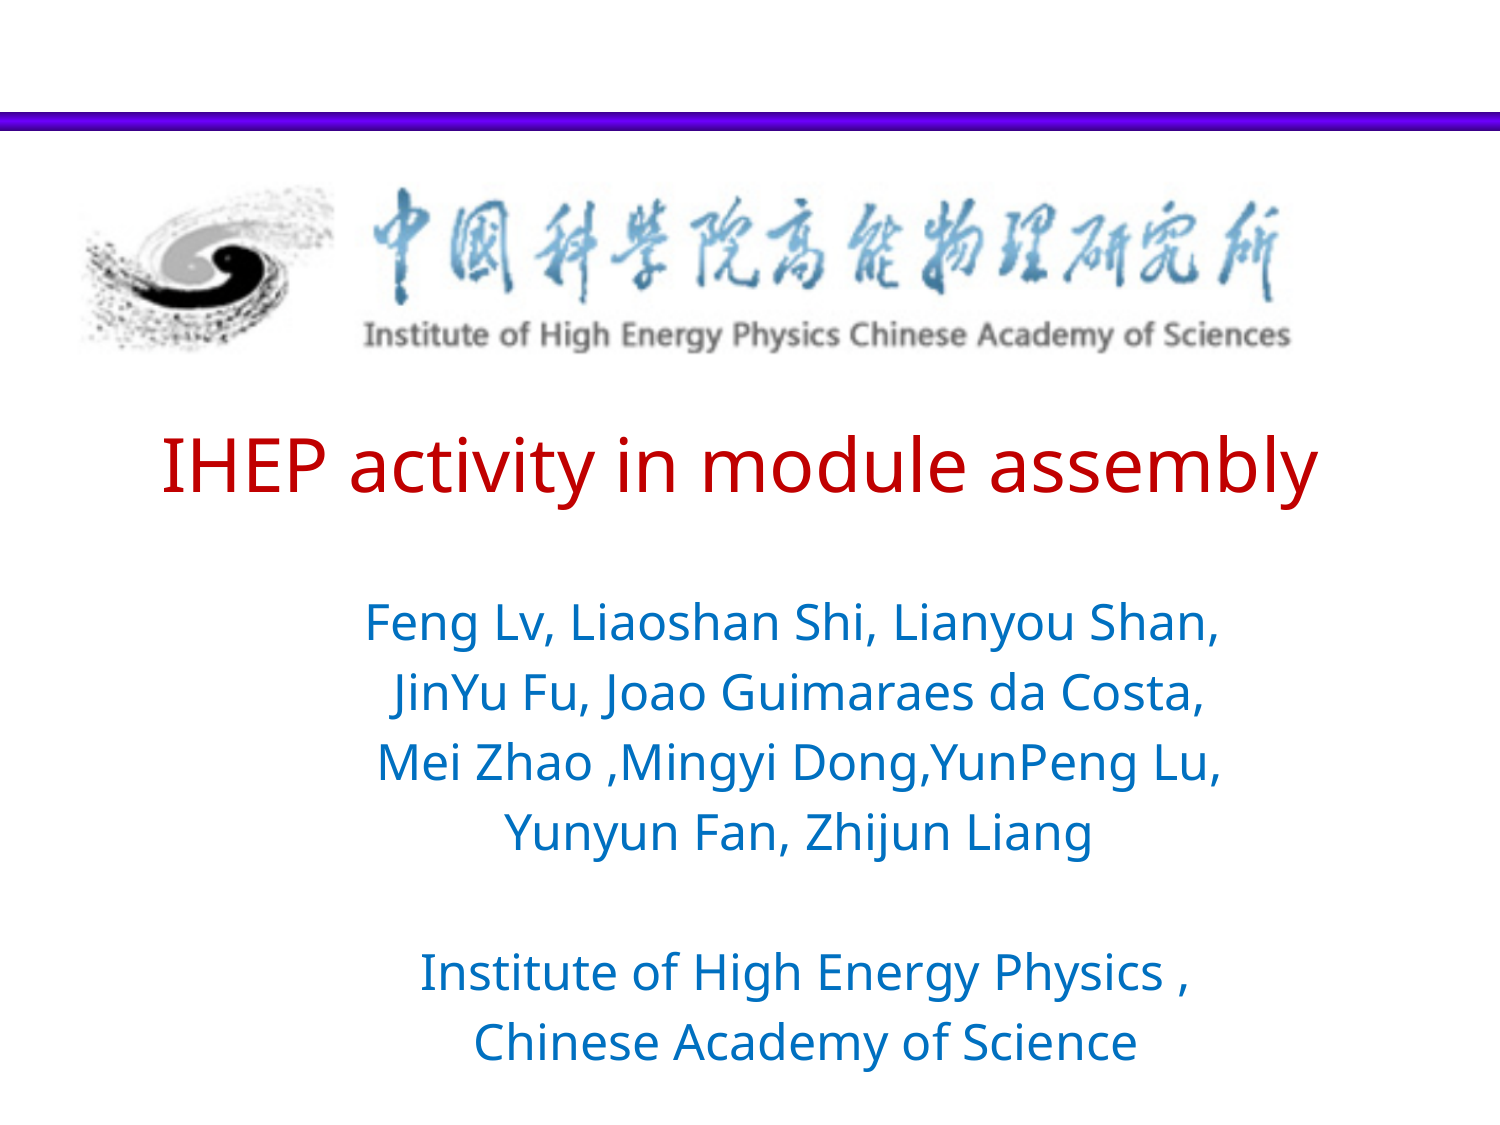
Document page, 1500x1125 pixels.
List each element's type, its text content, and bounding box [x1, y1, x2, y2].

title IHEP activity in module assembly [112, 341, 1388, 584]
subtitle Feng Lv, Liaoshan Shi, Lianyou Shan, JinYu Fu, Joao Guimaraes da Costa, Mei Zhao ,Mingyi Dong,YunPeng Lu, Yunyun Fan, Zhijun Liang Institute of High Energy Physics , Chinese Academy of Science [225, 583, 1388, 871]
picture [67, 131, 1328, 379]
